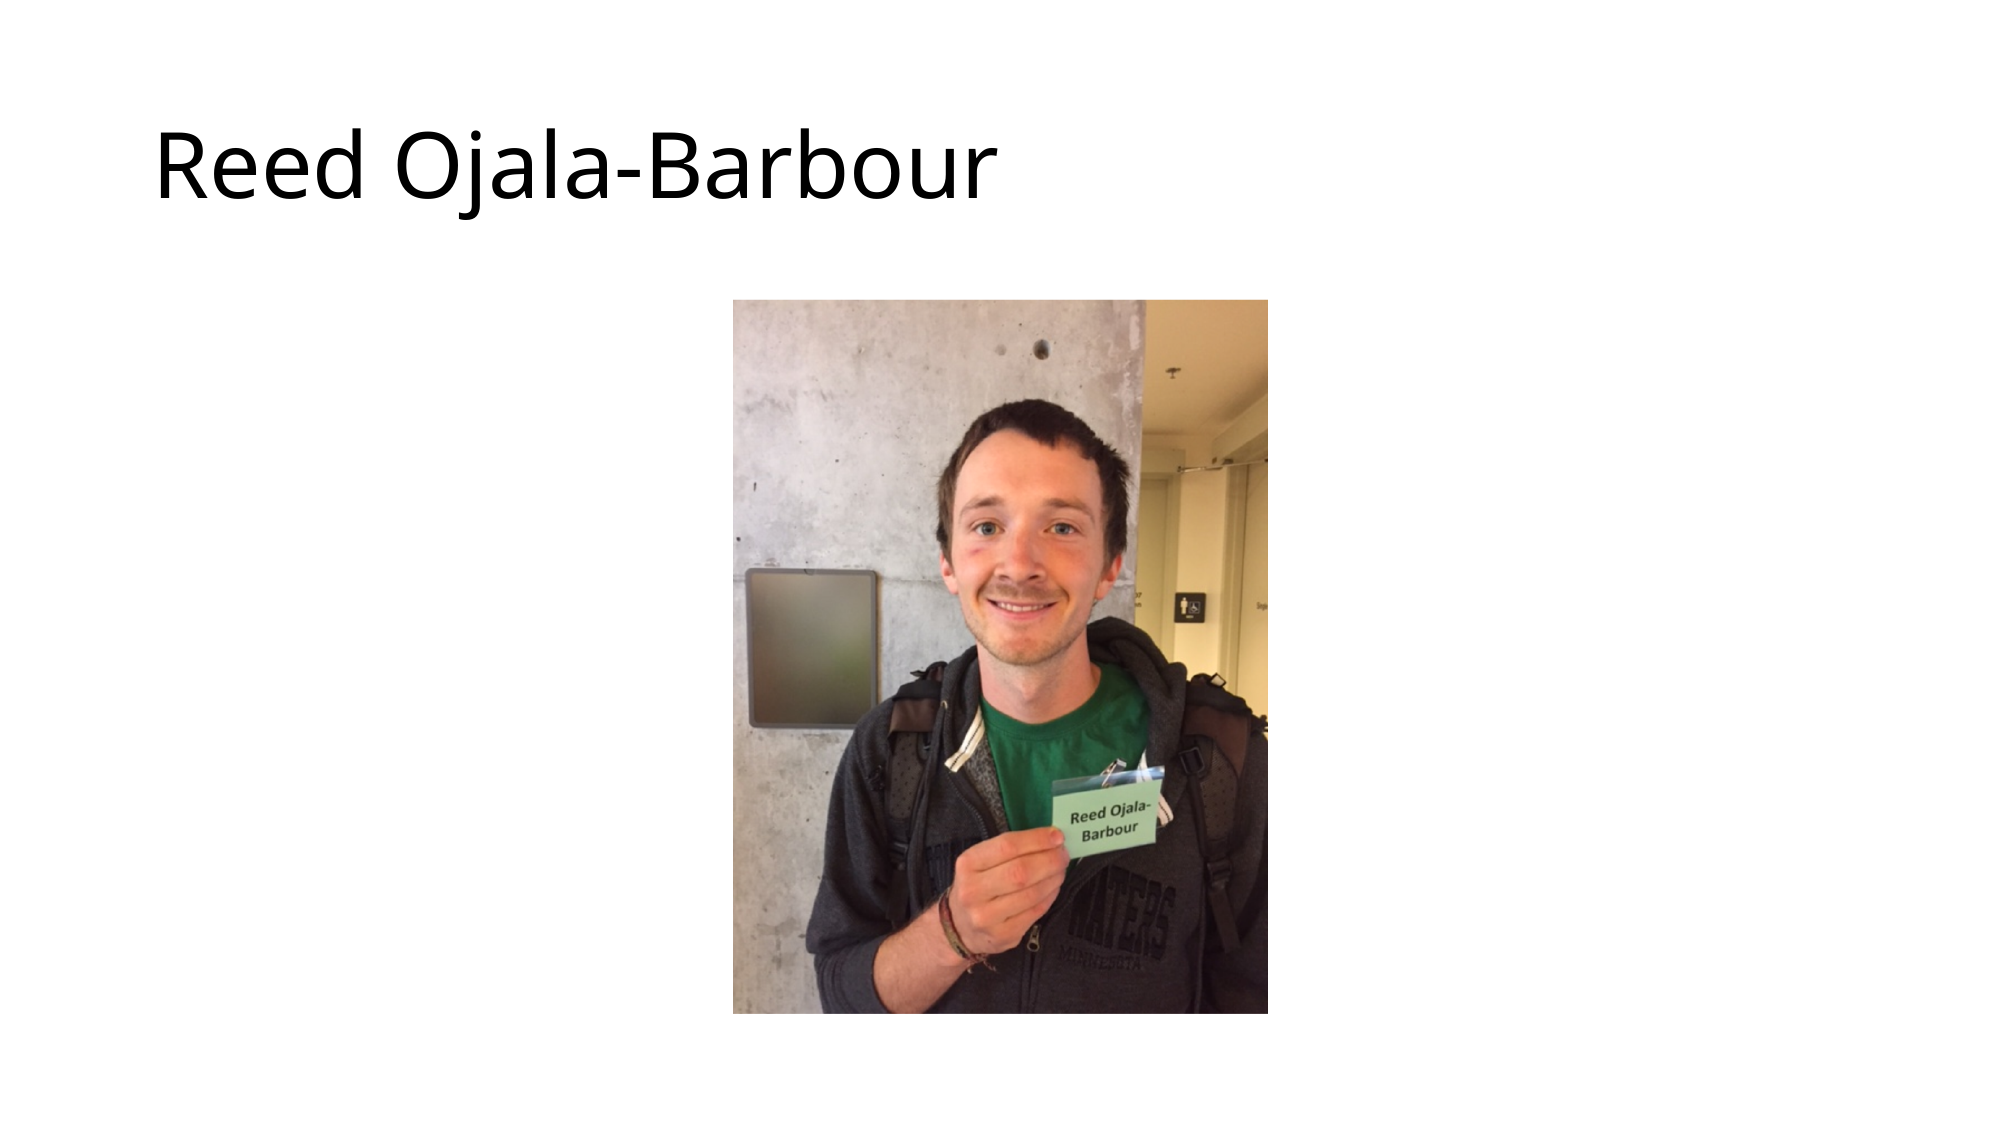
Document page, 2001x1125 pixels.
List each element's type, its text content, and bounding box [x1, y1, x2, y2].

title Reed Ojala-Barbour [137, 59, 1863, 278]
picture [733, 300, 1268, 388]
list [642, 388, 1358, 925]
picture [733, 925, 1268, 1013]
